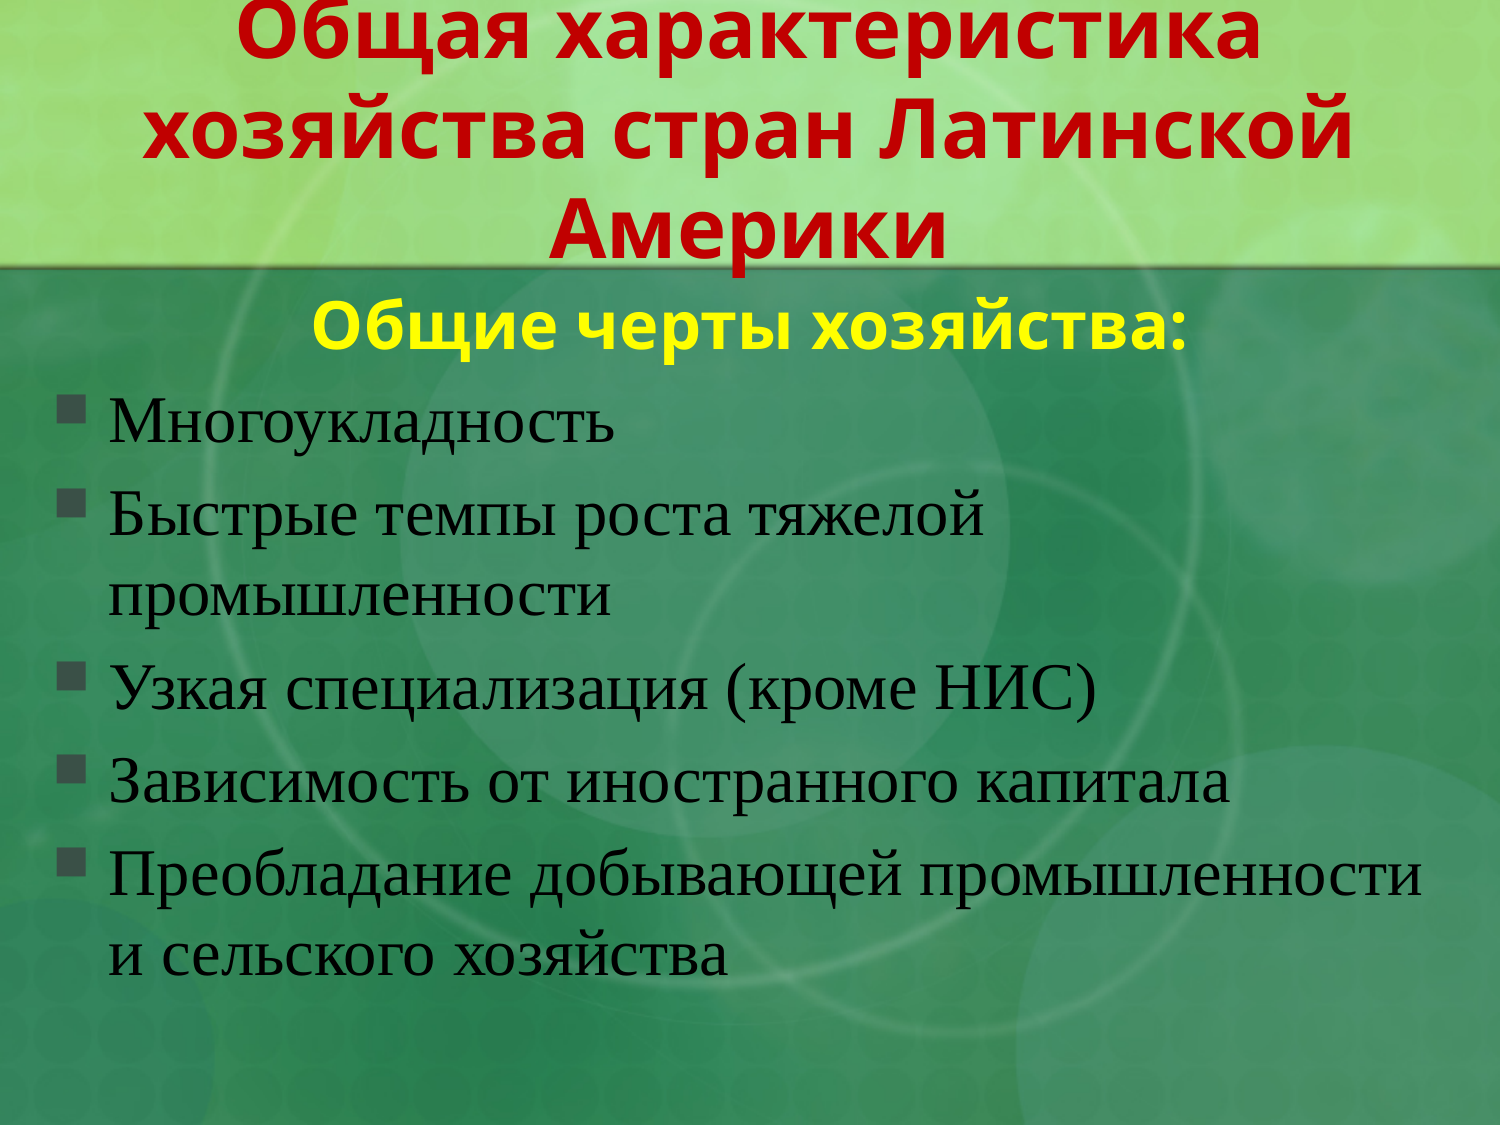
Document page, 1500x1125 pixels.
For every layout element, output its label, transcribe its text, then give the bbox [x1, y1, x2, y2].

picture [0, 0, 1500, 1125]
list Общие черты хозяйства: Многоукладность Быстрые темпы роста тяжелой промышленности Узкая специализация (кроме НИС) Зависимость от иностранного капитала Преобладание добывающей промышленности и сельского хозяйства [37, 274, 1463, 1101]
title Общая характеристика хозяйства стран Латинской Америки [37, 24, 1463, 226]
